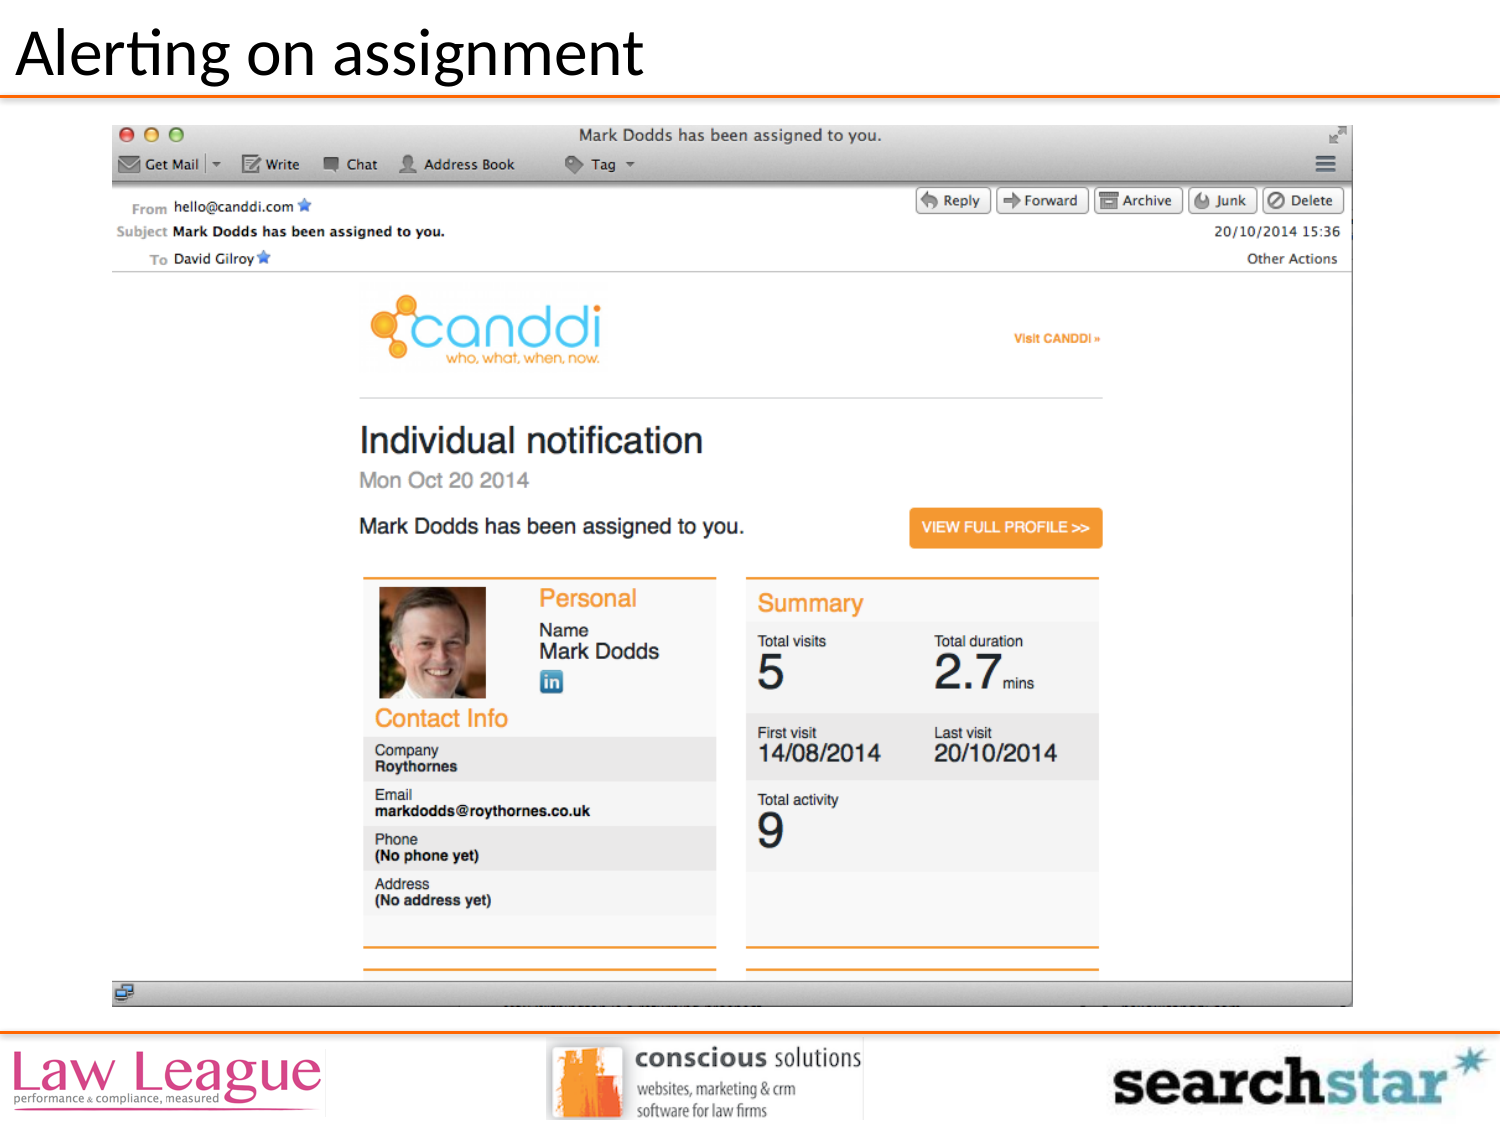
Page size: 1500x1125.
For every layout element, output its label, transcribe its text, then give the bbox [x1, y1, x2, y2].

picture [546, 1037, 864, 1120]
title Alerting on assignment [0, 0, 1350, 97]
picture [7, 1049, 326, 1117]
picture [1093, 1034, 1496, 1124]
picture [111, 125, 1353, 1007]
